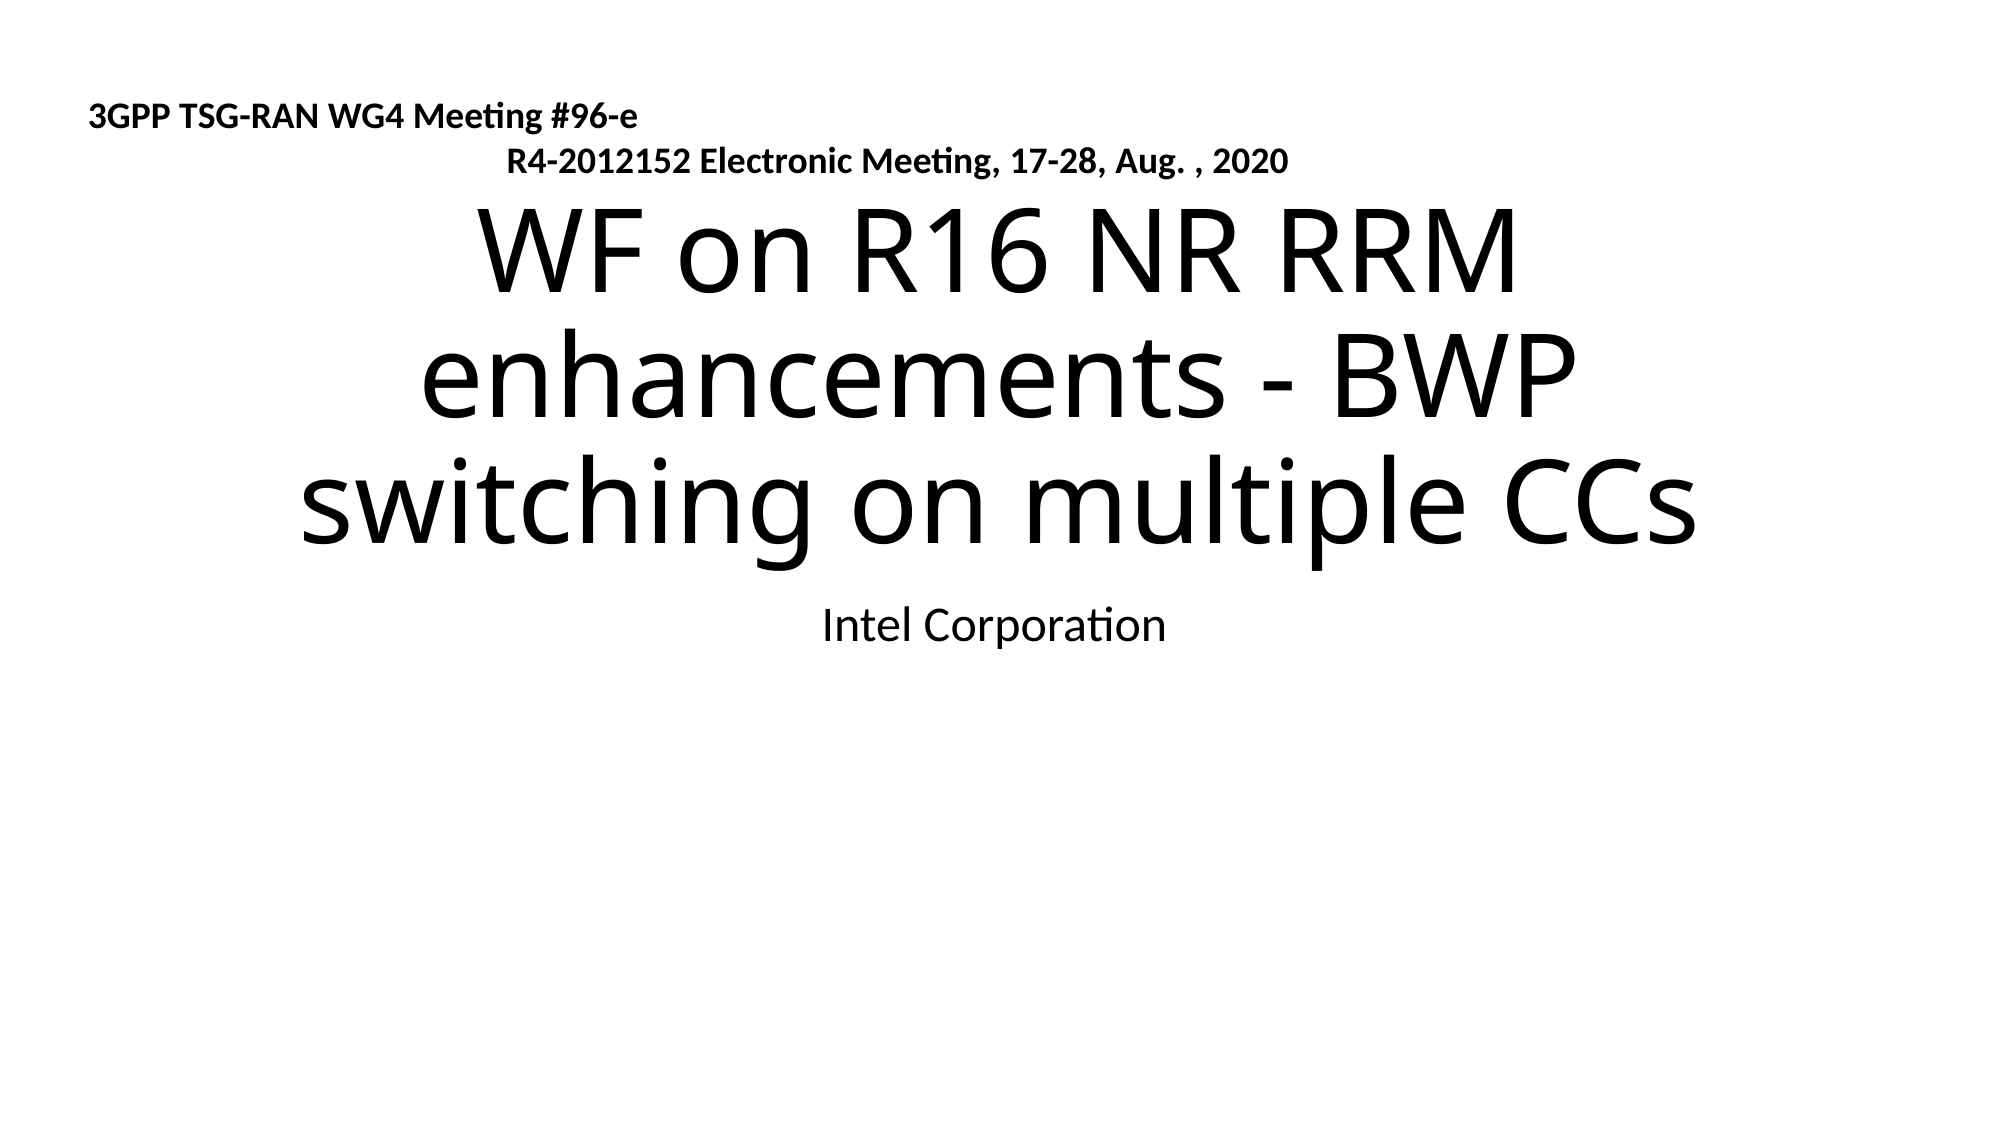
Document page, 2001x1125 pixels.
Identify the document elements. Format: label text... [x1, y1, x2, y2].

text_box 3GPP TSG-RAN WG4 Meeting #96-e R4-2012152 Electronic Meeting, 17-28, Aug. , 2020 [76, 85, 1935, 221]
subtitle Intel Corporation [249, 590, 1750, 863]
title WF on R16 NR RRM enhancements - BWP switching on multiple CCs [150, 221, 1850, 576]
